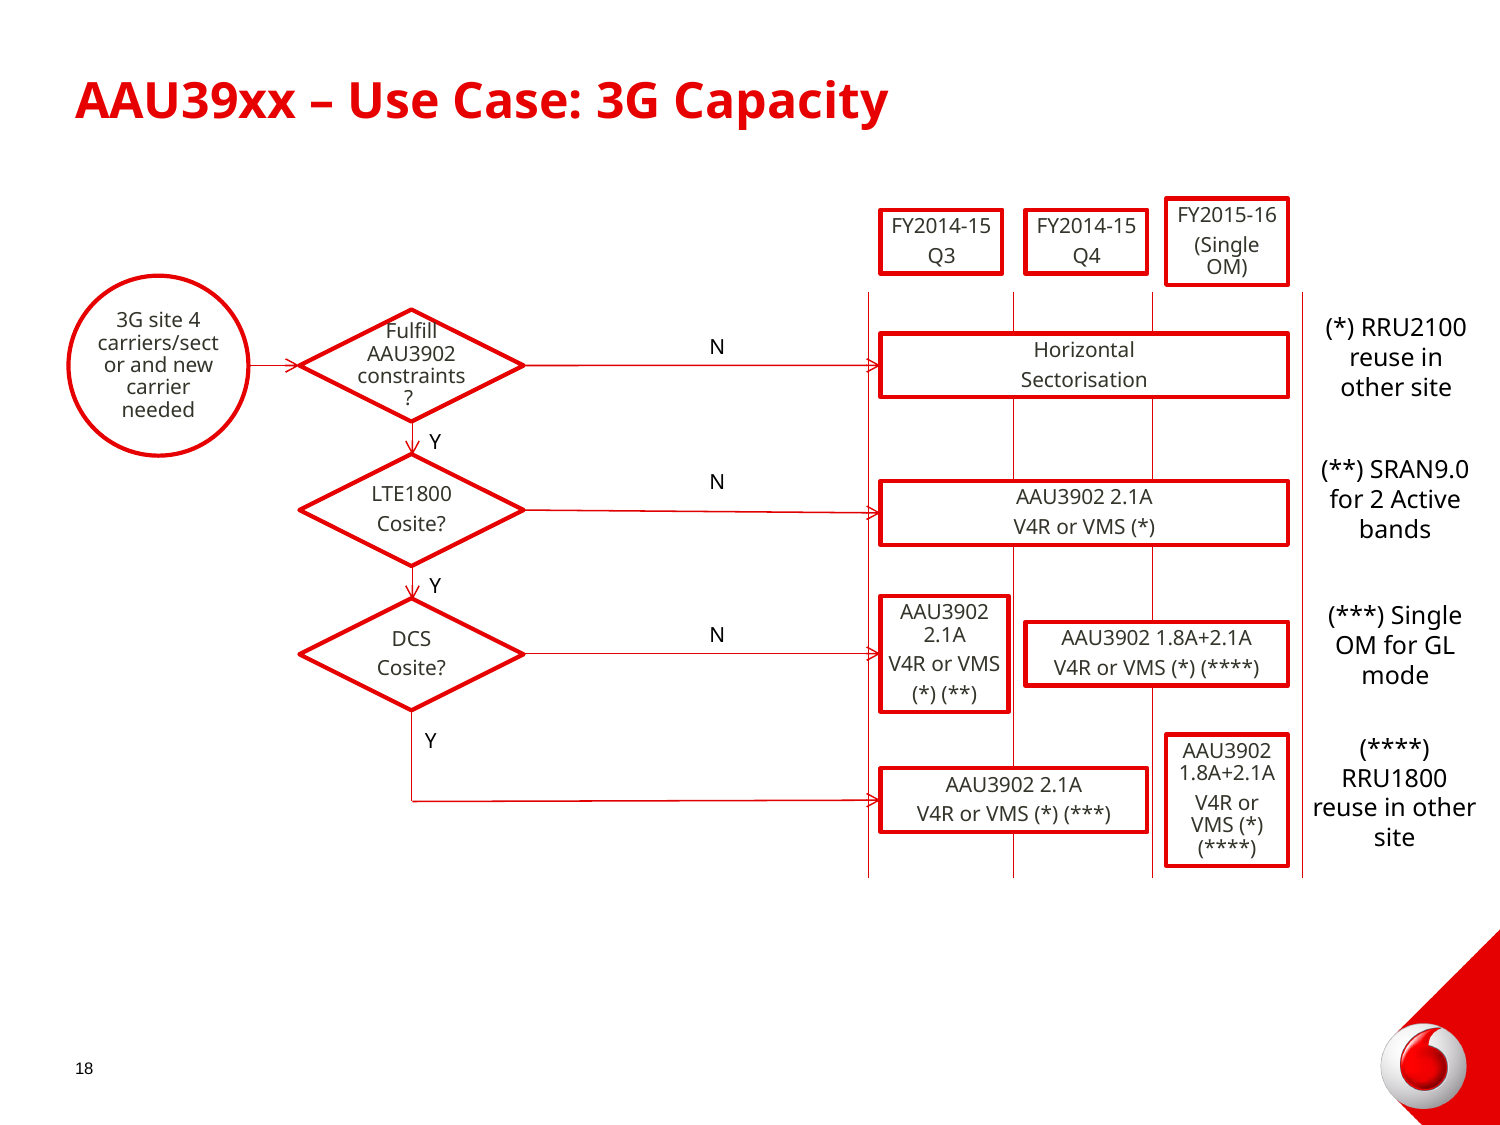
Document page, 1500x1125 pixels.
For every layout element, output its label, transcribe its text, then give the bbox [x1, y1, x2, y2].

text_box FY2014-15 Q4 [1023, 208, 1149, 276]
text_box AAU3902 2.1A V4R or VMS (*) [1019, 479, 1148, 547]
text_box Y [429, 428, 441, 454]
text_box 18 [75, 1038, 524, 1098]
text_box Y [429, 572, 437, 598]
text_box Fulfill AAU3902 constraints? [298, 307, 526, 424]
text_box (****) RRU1800 reuse in other site [1310, 732, 1479, 852]
text_box AAU3902 1.8A+2.1A V4R or VMS (*) (****) [1158, 620, 1290, 688]
text_box Y [424, 727, 433, 753]
text_box Horizontal Sectorisation [1158, 331, 1290, 399]
text_box LTE1800 Cosite? [297, 453, 525, 568]
text_box FY2015-16 (Single OM) [1164, 196, 1290, 287]
text_box N [709, 621, 721, 647]
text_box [523, 509, 881, 514]
text_box DCS Cosite? [297, 597, 525, 713]
text_box AAU3902 2.1A V4R or VMS (*) (***) [878, 766, 1009, 834]
text_box Horizontal Sectorisation [878, 331, 1009, 399]
text_box AAU3902 1.8A+2.1A V4R or VMS (*) (****) [1164, 732, 1290, 868]
text_box 3G site 4 carriers/sector and new carrier needed [66, 273, 251, 458]
text_box N [709, 333, 721, 359]
text_box AAU3902 2.1A V4R or VMS (*) [1158, 479, 1290, 547]
picture [1379, 926, 1500, 1125]
text_box (***) Single OM for GL mode [1320, 599, 1471, 690]
text_box AAU3902 1.8A+2.1A V4R or VMS (*) (****) [1023, 620, 1148, 688]
text_box FY2014-15 Q3 [878, 208, 1004, 276]
text_box Horizontal Sectorisation [1019, 331, 1148, 399]
text_box AAU3902 2.1A V4R or VMS (*) [878, 479, 1009, 547]
text_box (*) RRU2100 reuse in other site [1321, 311, 1472, 402]
text_box AAU3902 2.1A V4R or VMS (*) (***) [1019, 766, 1148, 834]
title AAU39xx – Use Case: 3G Capacity [75, 68, 1400, 146]
text_box N [709, 468, 717, 494]
text_box (**) SRAN9.0 for 2 Active bands [1320, 453, 1471, 544]
text_box AAU3902 2.1A V4R or VMS (*) (**) [878, 594, 1009, 714]
